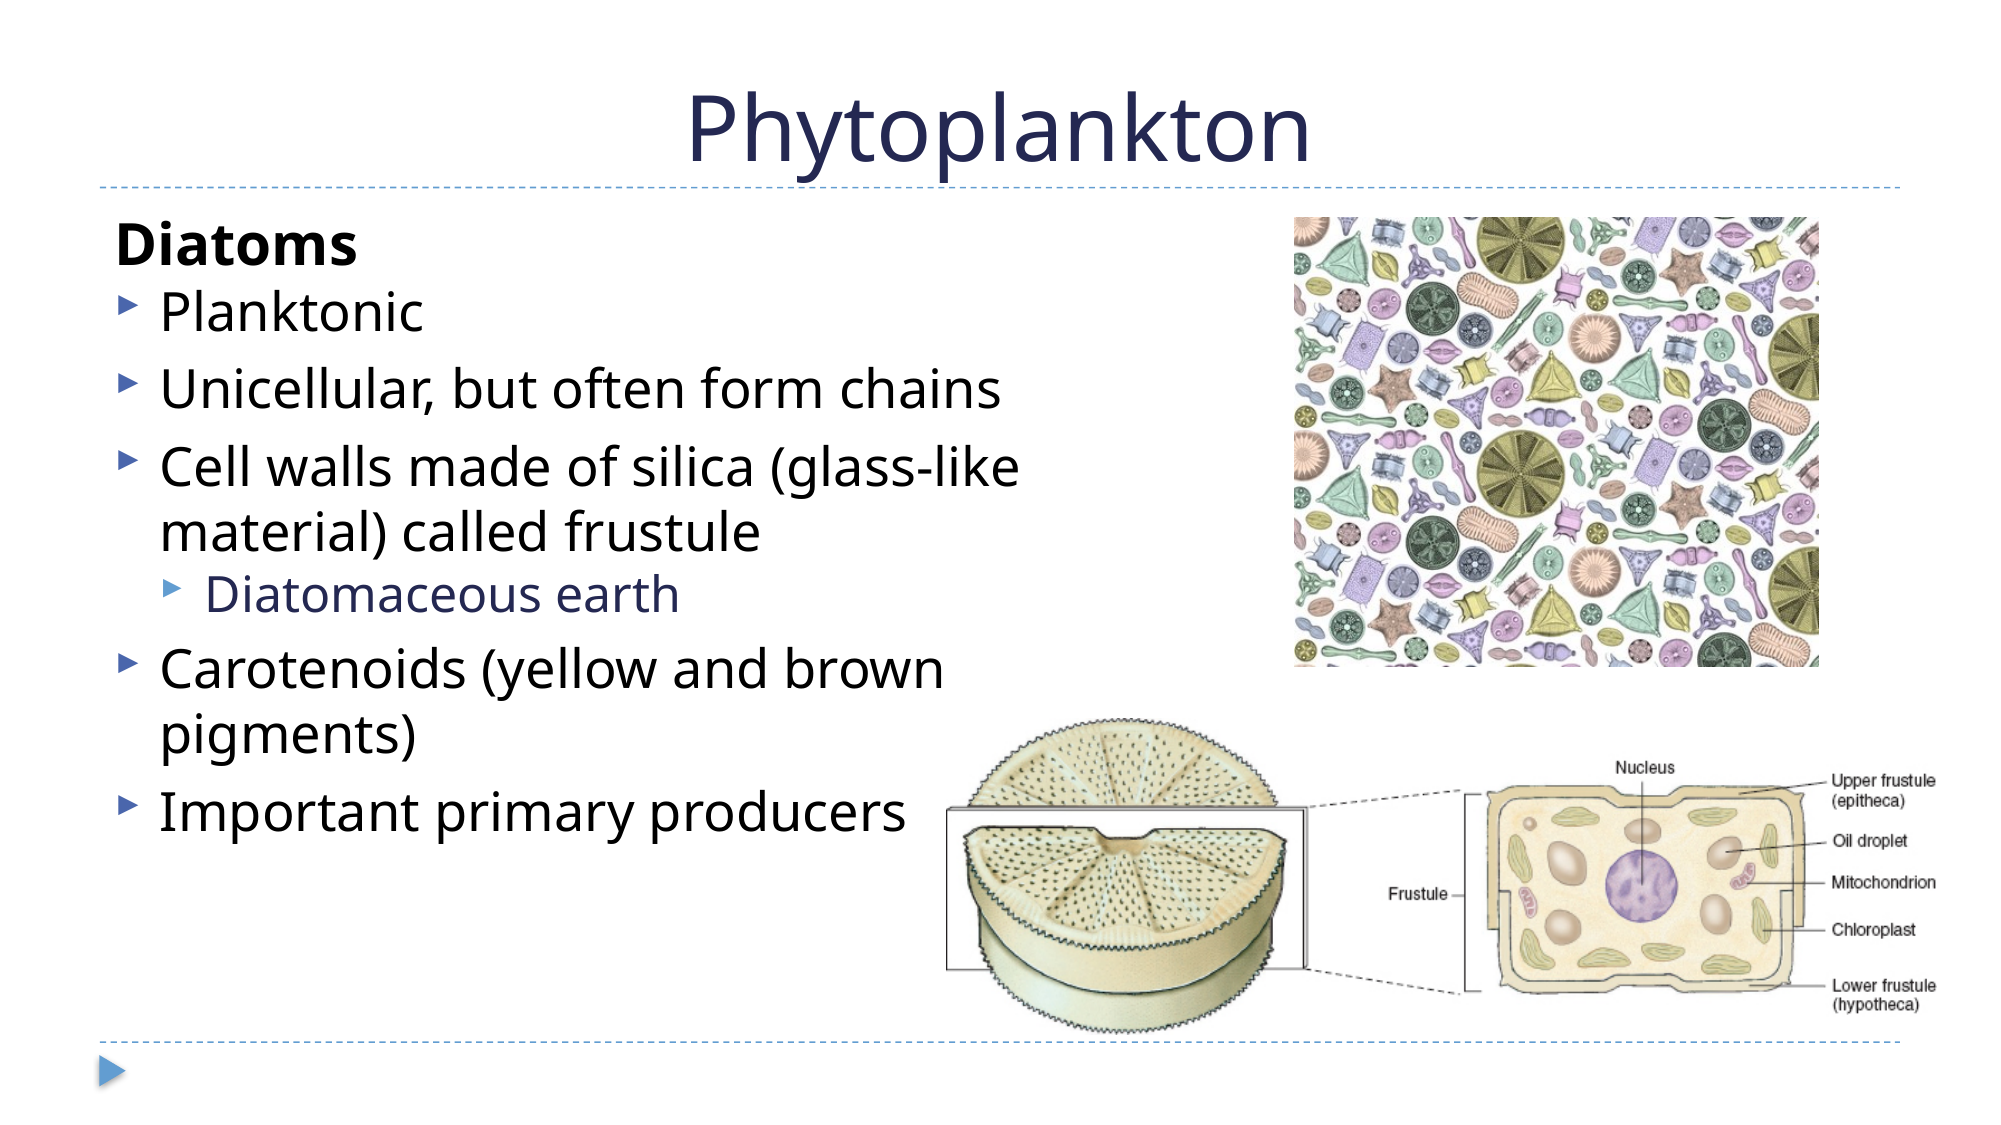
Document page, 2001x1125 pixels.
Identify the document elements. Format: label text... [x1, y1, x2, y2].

picture [945, 718, 1937, 1035]
title Phytoplankton [99, 24, 1900, 188]
picture [1293, 217, 1819, 668]
list Diatoms Planktonic Unicellular, but often form chains Cell walls made of silica (glass-like material) called frustule Diatomaceous earth Carotenoids (yellow and brown pigments) Important primary producers [99, 200, 1155, 1010]
